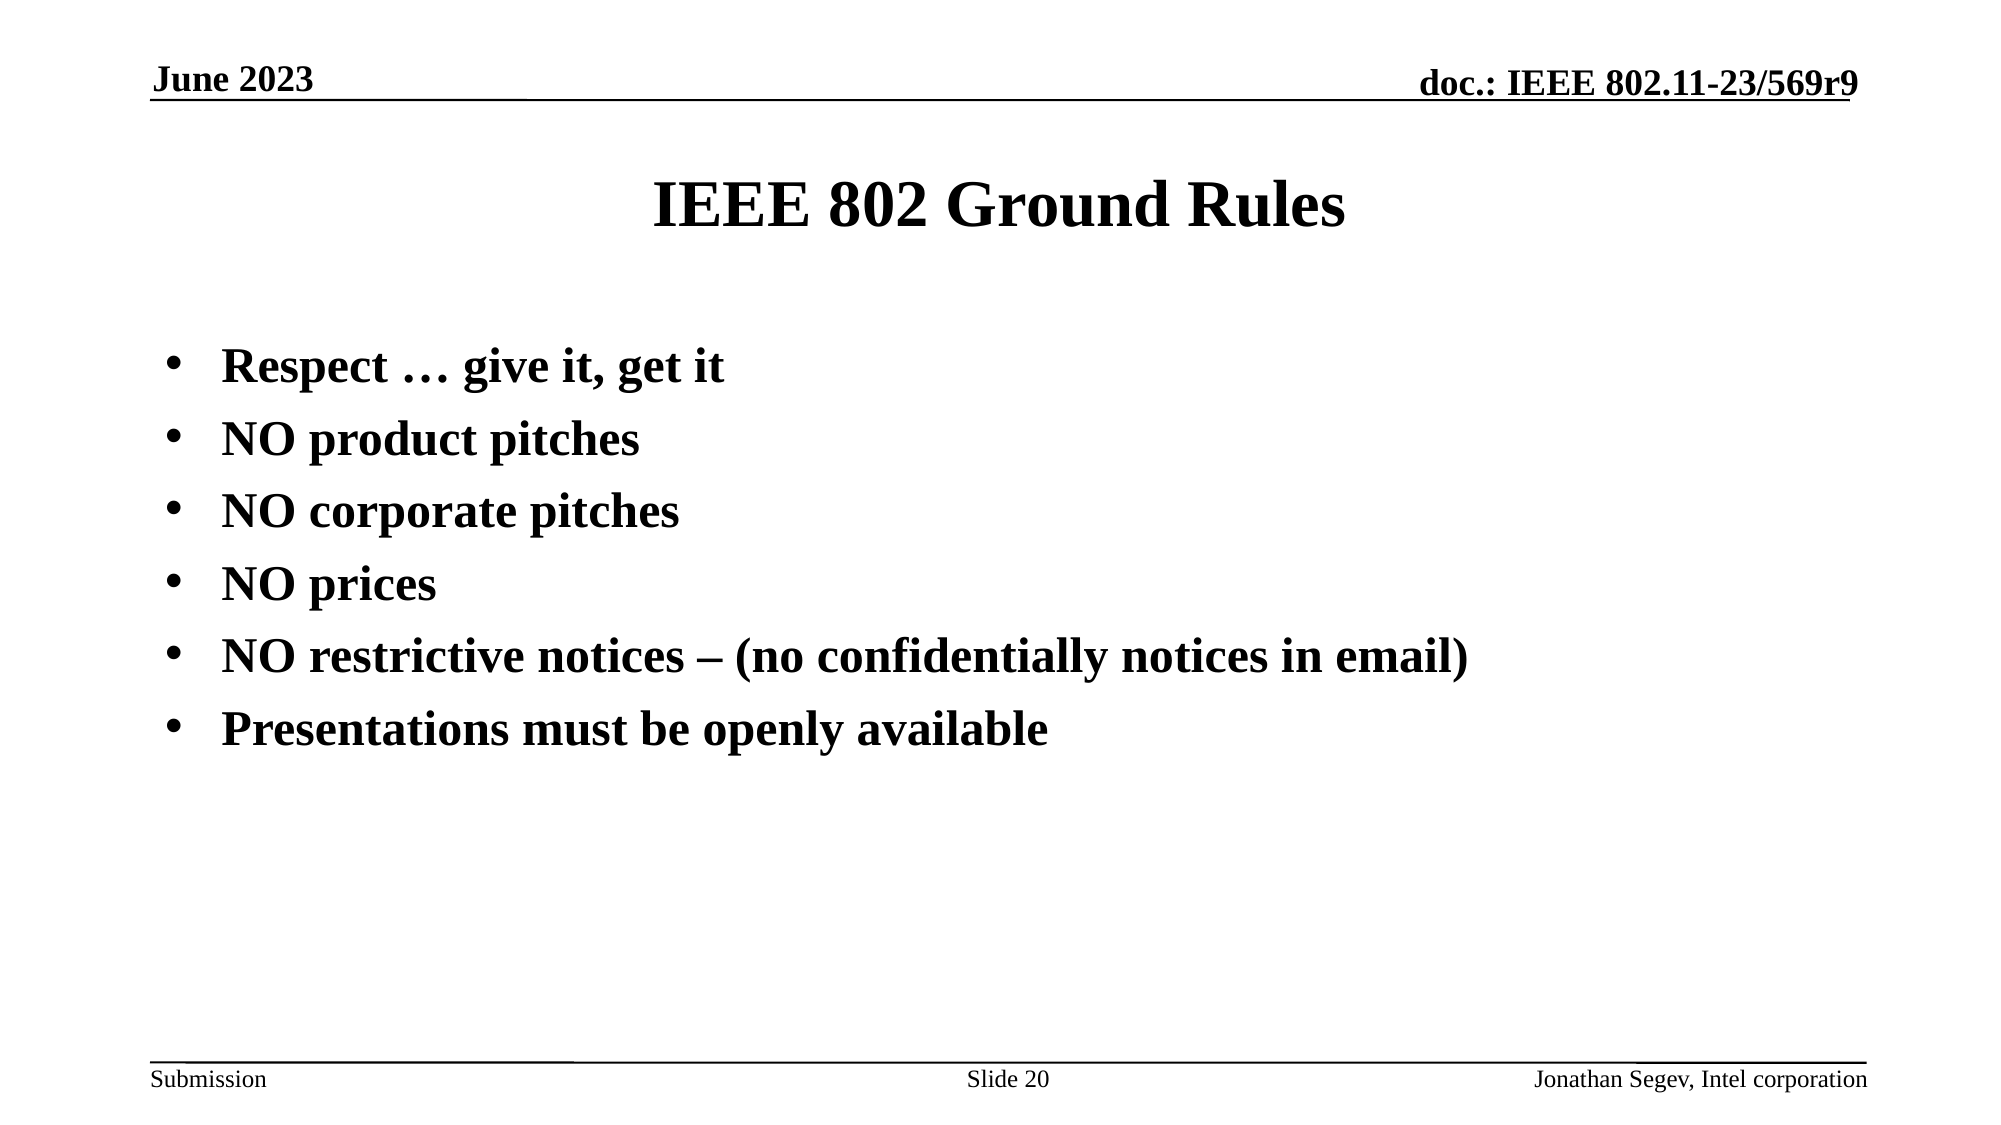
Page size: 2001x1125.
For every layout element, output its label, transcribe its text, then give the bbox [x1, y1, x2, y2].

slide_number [152, 54, 563, 100]
footer Jonathan Segev, Intel corporation [1171, 1061, 1869, 1093]
title IEEE 802 Ground Rules [149, 112, 1850, 288]
slide_number Slide 20 [950, 1061, 1067, 1123]
list Respect … give it, get it NO product pitches NO corporate pitches NO prices NO restrictive notices – (no confidentially notices in email) Presentations must be openly available [149, 324, 1850, 1000]
